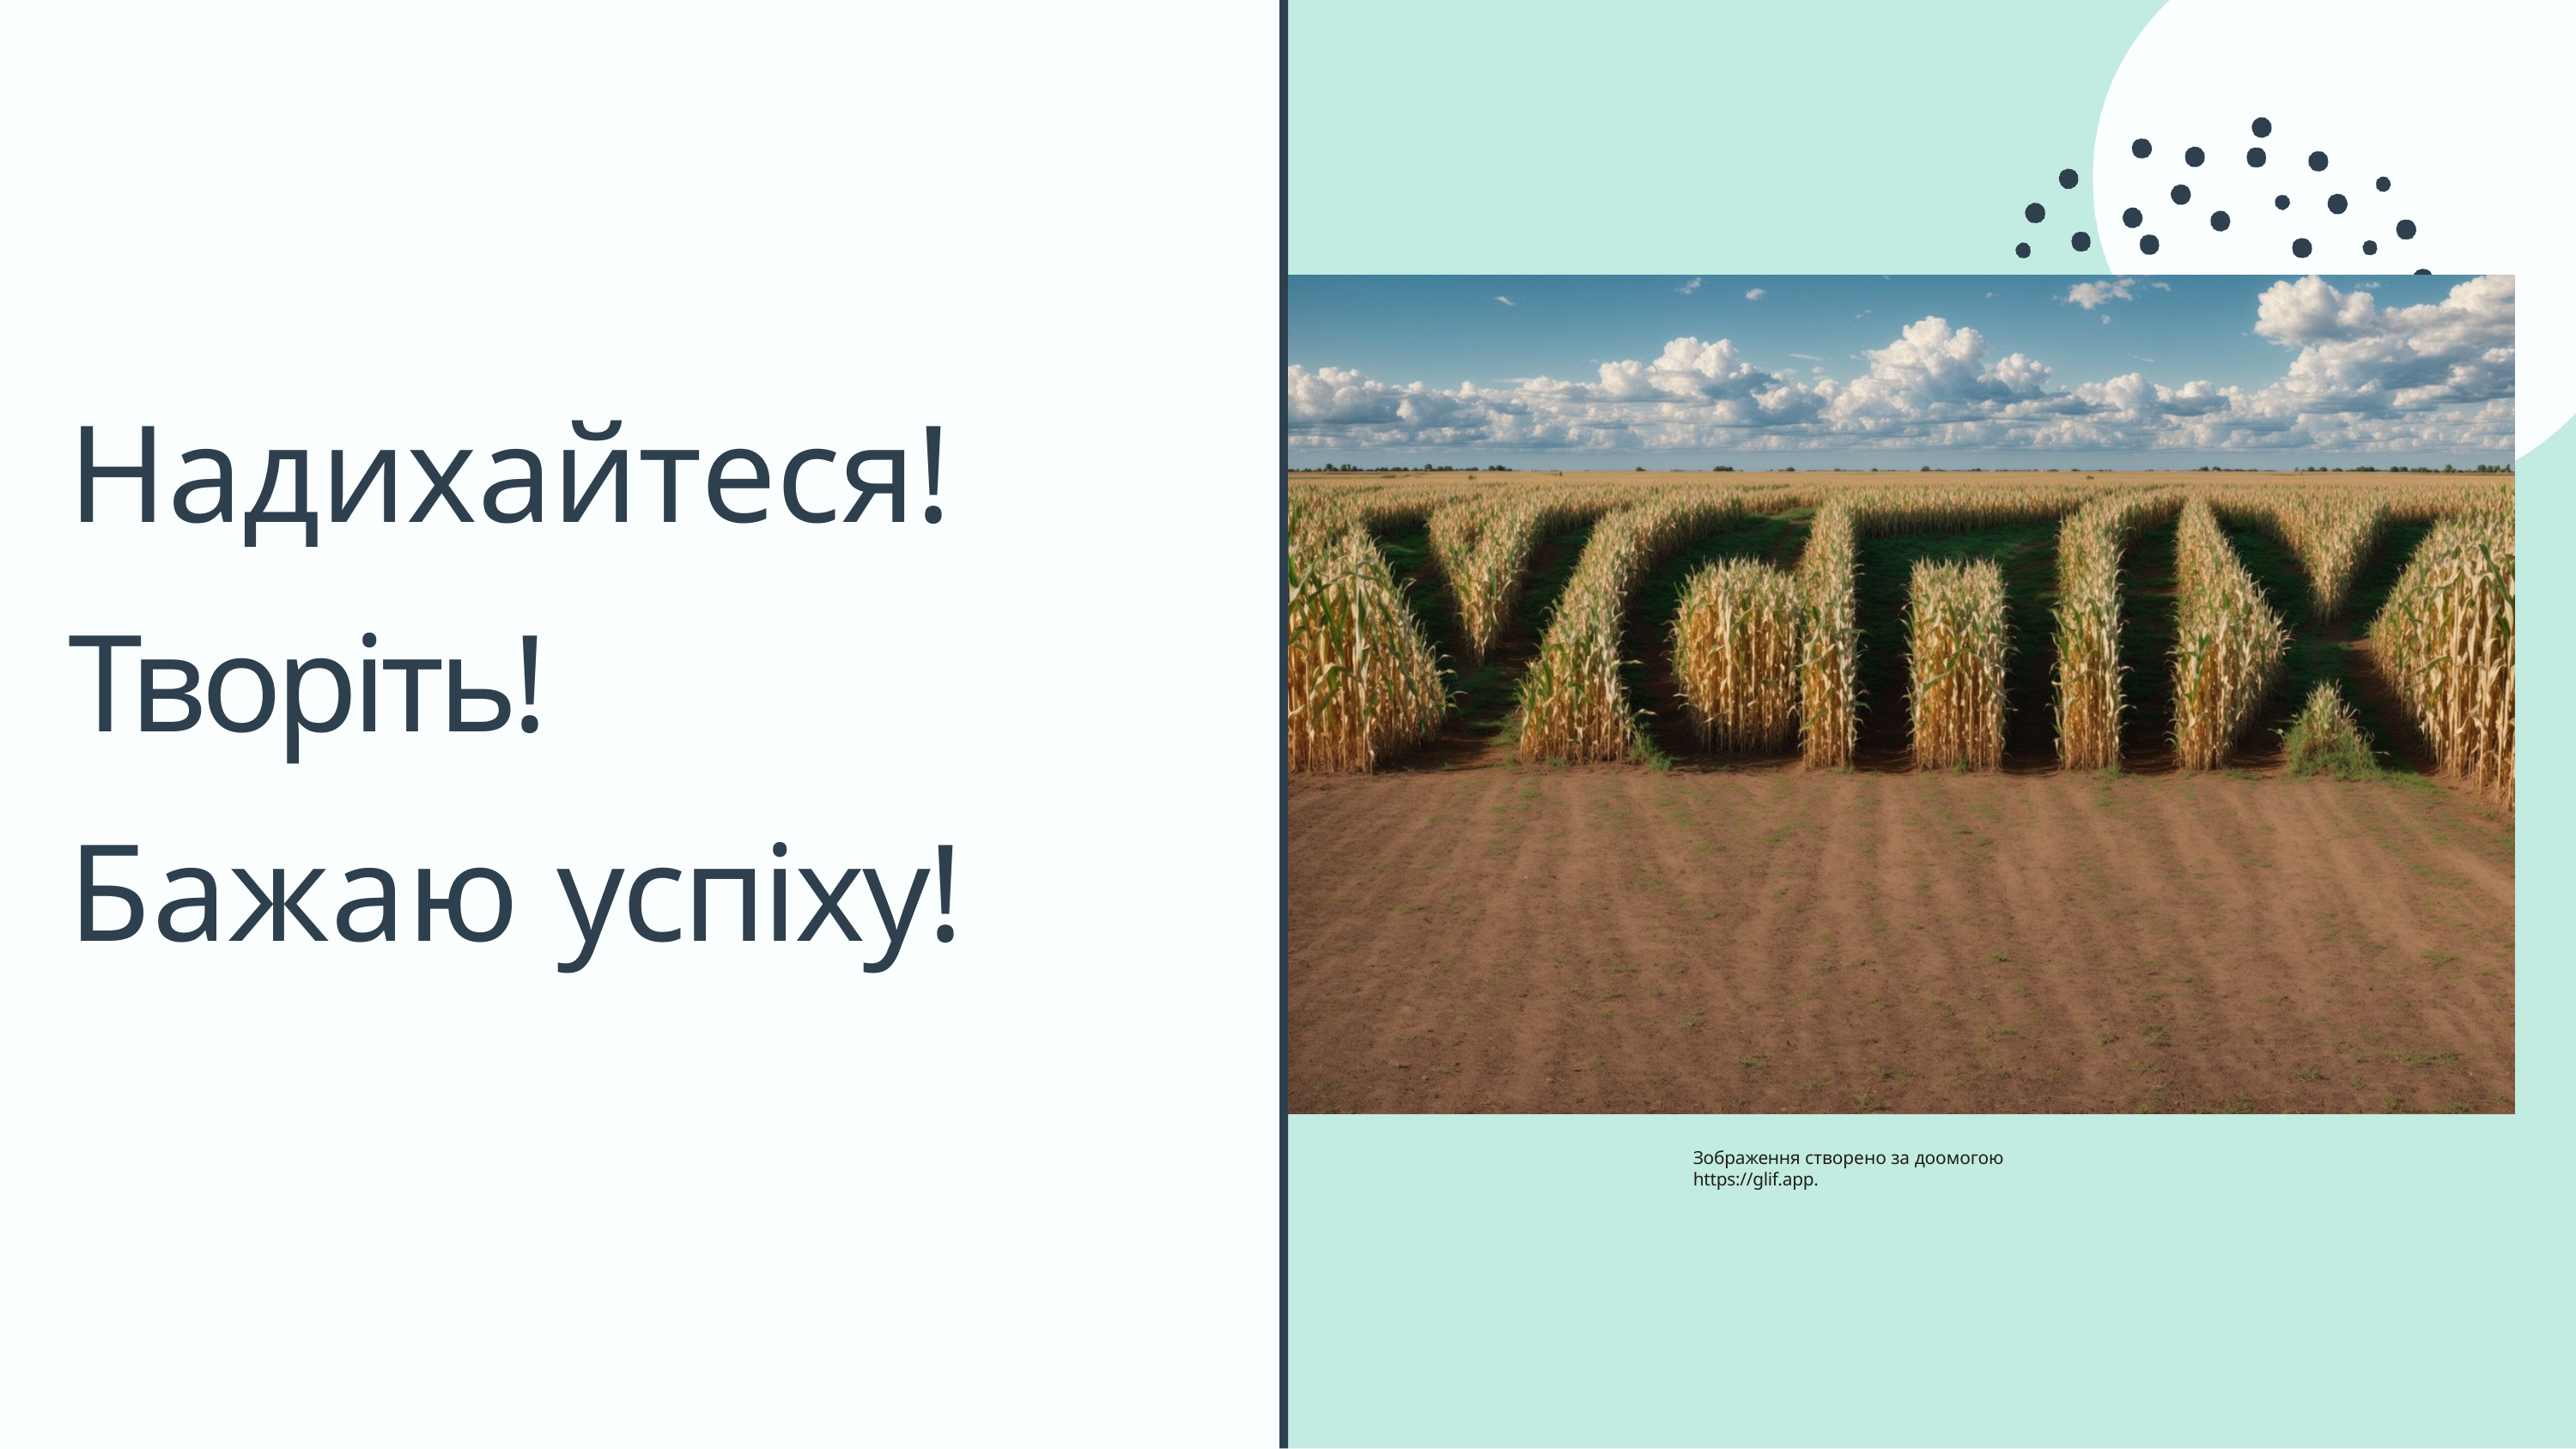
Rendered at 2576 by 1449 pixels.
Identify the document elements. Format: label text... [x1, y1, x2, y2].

picture [1288, 0, 2576, 1114]
text_box Зображення створено за доомогою https://glif.app. [1691, 1144, 2111, 1190]
title Надихайтеся! Творіть! [66, 338, 1028, 759]
subtitle Бажаю успіху! [66, 805, 1055, 1449]
picture [2015, 242, 2031, 258]
picture [2025, 203, 2045, 223]
